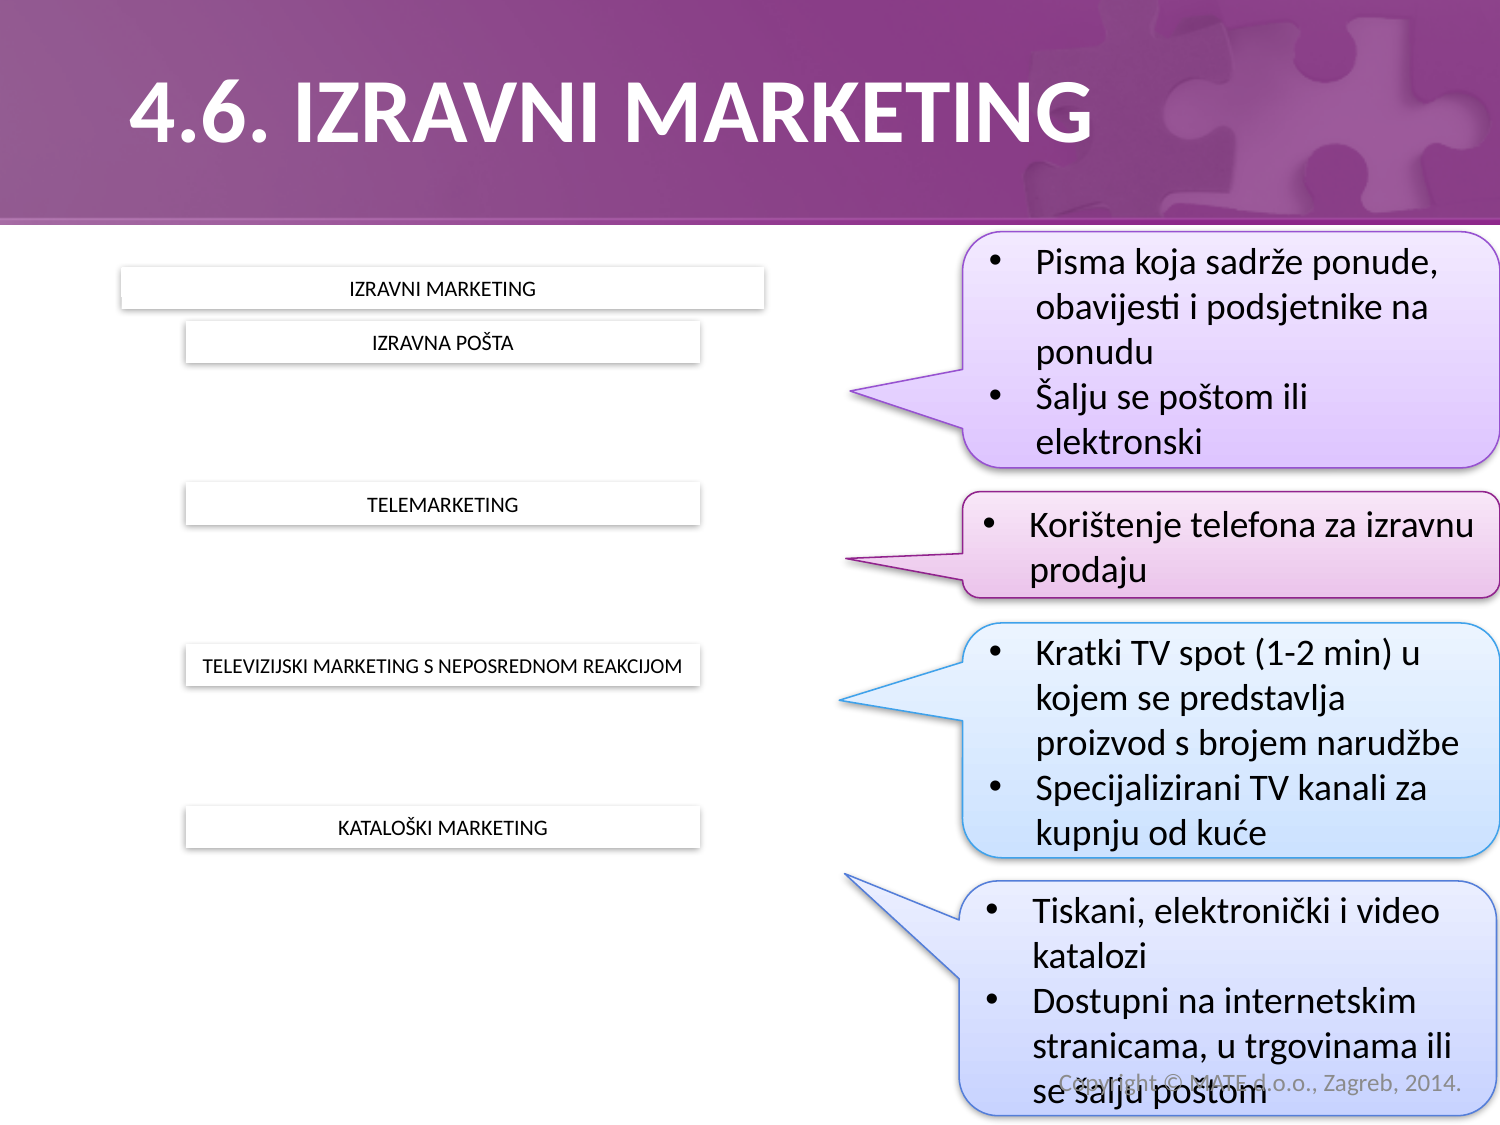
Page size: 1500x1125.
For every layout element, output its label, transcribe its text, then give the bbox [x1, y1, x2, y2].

title 4.6. IZRAVNI MARKETING [0, 12, 1225, 200]
picture [0, 0, 1500, 225]
text_box Kratki TV spot (1-2 min) u kojem se predstavlja proizvod s brojem narudžbe Specijalizirani TV kanali za kupnju od kuće [850, 622, 1500, 859]
text_box Tiskani, elektronički i video katalozi Dostupni na internetskim stranicama, u trgovinama ili se šalju poštom [850, 874, 1498, 1117]
text_box Korištenje telefona za izravnu prodaju [850, 490, 1500, 599]
footer Copyright © MATE d.o.o., Zagreb, 2014. [702, 1058, 1478, 1104]
text_box Pisma koja sadrže ponude, obavijesti i podsjetnike na ponudu Šalju se poštom ili elektronski [850, 230, 1500, 469]
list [40, 266, 845, 1010]
